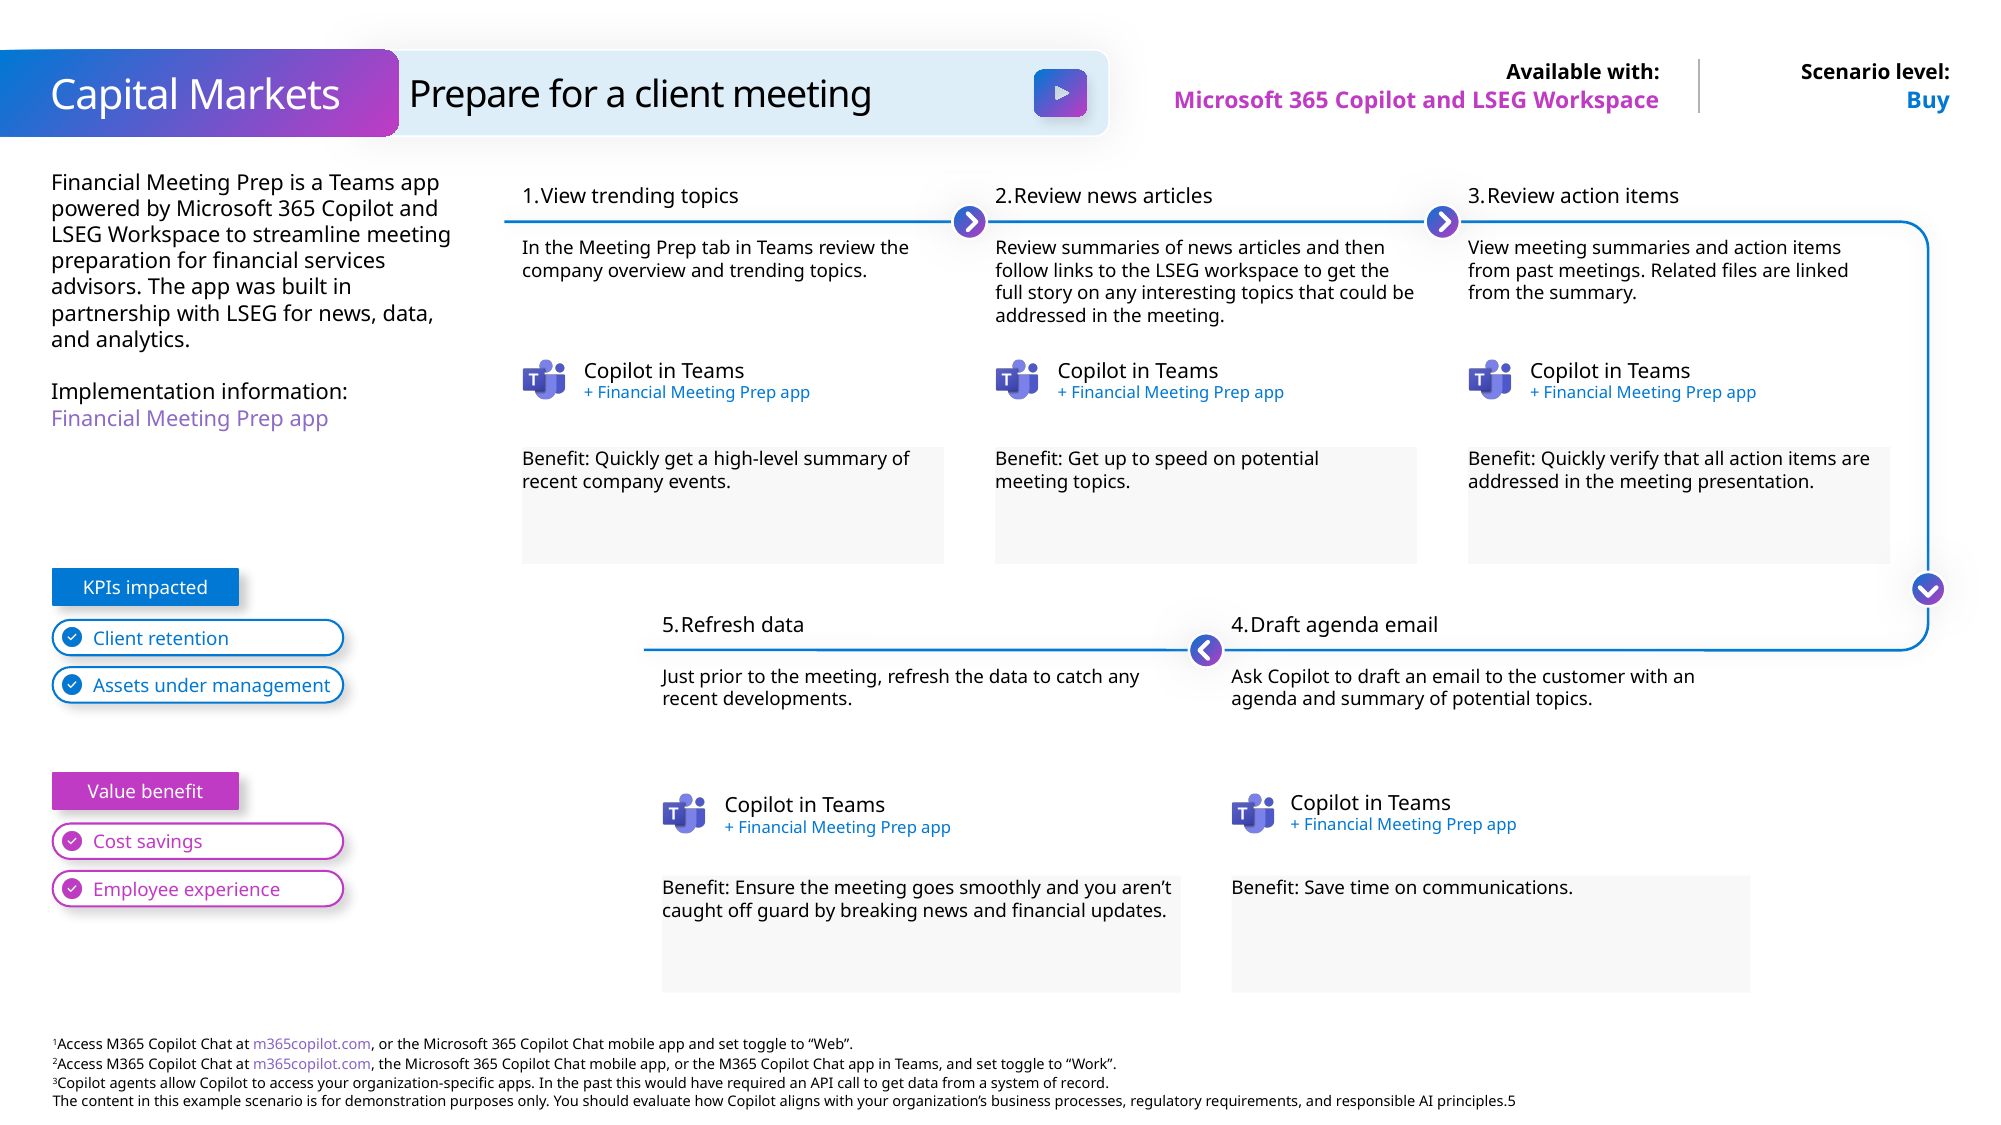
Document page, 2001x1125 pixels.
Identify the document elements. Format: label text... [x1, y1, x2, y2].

list KPIs impacted [52, 568, 239, 606]
picture [1467, 359, 1512, 400]
list Draft agenda email [1231, 611, 1751, 637]
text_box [52, 619, 344, 703]
list Benefit: Quickly get a high-level summary of recent company events. [522, 447, 944, 564]
text_box [1034, 69, 1087, 117]
text_box Copilot in Teams + Financial Meeting Prep app [583, 331, 929, 428]
picture [994, 359, 1039, 400]
list In the Meeting Prep tab in Teams review the company overview and trending topics. [522, 235, 944, 339]
list Benefit: Quickly verify that all action items are addressed in the meeting presentation. [1468, 447, 1891, 564]
list Buy [1711, 85, 1950, 115]
list Benefit: Ensure the meeting goes smoothly and you aren’t caught off guard by breaking news and financial updates. [662, 875, 1181, 993]
text_box Copilot in Teams + Financial Meeting Prep app [1290, 789, 1600, 835]
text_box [52, 823, 344, 907]
list Just prior to the meeting, refresh the data to catch any recent developments. [662, 664, 1181, 768]
list Capital Markets [50, 67, 369, 119]
list Microsoft 365 Copilot and LSEG Workspace [1172, 85, 1660, 114]
text_box Copilot in Teams + Financial Meeting Prep app [724, 791, 1035, 837]
list Ask Copilot to draft an email to the customer with an agenda and summary of potential topics. [1231, 664, 1751, 768]
title Prepare for a client meeting [408, 70, 1038, 116]
list Review summaries of news articles and then follow links to the LSEG workspace to get the full story on any interesting topics that could be addressed in the meeting. [995, 235, 1418, 339]
list View meeting summaries and action items from past meetings. Related files are linked from the summary. [1468, 235, 1891, 339]
list View trending topics [522, 182, 944, 208]
picture [521, 359, 566, 400]
picture [1231, 793, 1276, 835]
text_box Copilot in Teams + Financial Meeting Prep app [1530, 331, 1860, 428]
list Financial Meeting Prep is a Teams app powered by Microsoft 365 Copilot and LSEG Workspace to streamline meeting preparation for financial services advisors. The app was built in partnership with LSEG for news, data, and analytics. Implementation information: Financial Meeting Prep app [51, 168, 456, 354]
list Review news articles [995, 182, 1418, 208]
text_box Copilot in Teams + Financial Meeting Prep app [1057, 331, 1403, 428]
list Value benefit [52, 772, 239, 810]
list Benefit: Get up to speed on potential meeting topics. [995, 447, 1418, 564]
list Refresh data [662, 611, 1181, 637]
list Review action items [1468, 182, 1891, 208]
picture [661, 793, 706, 835]
list Benefit: Save time on communications. [1231, 875, 1751, 993]
